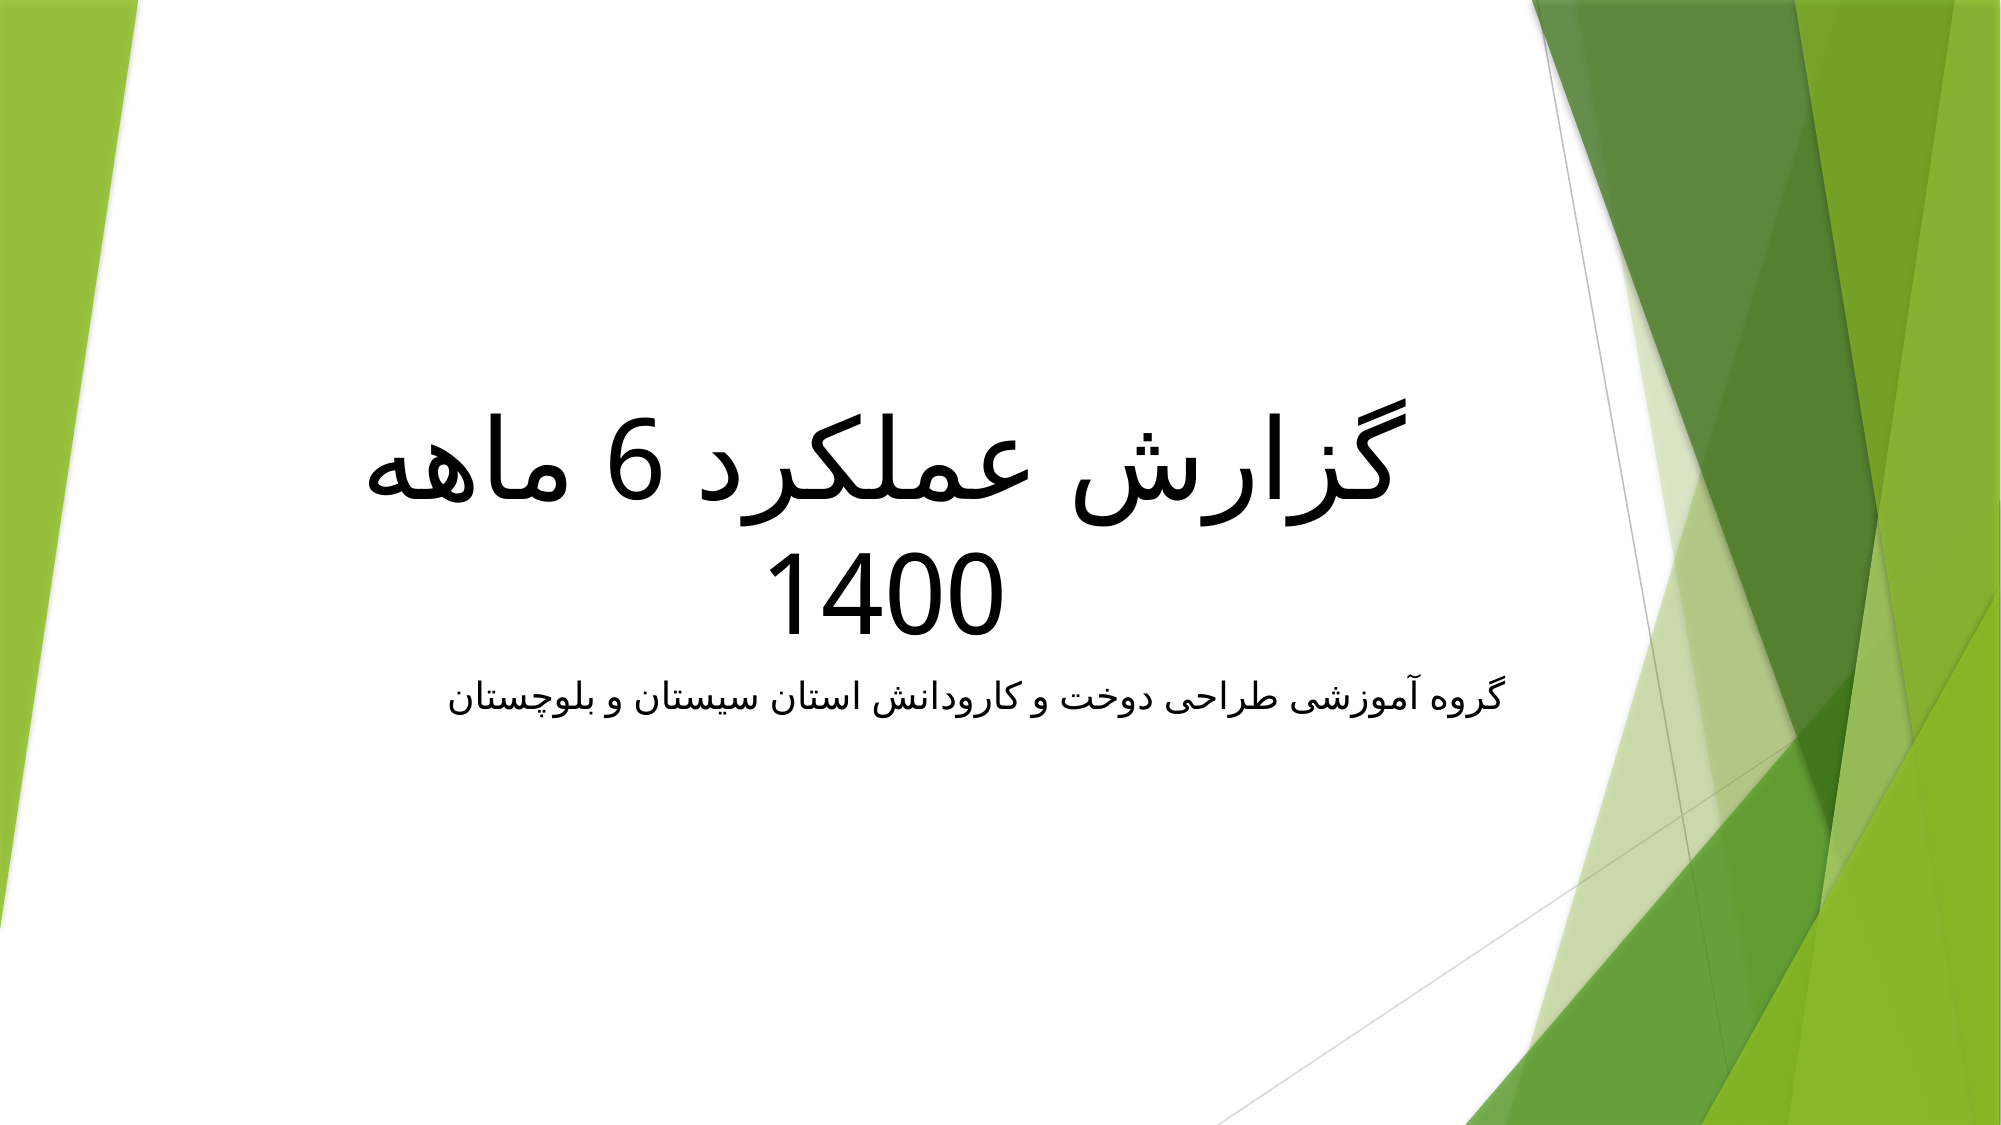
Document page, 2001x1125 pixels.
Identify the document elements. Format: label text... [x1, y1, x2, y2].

title گزارش عملکرد 6 ماهه 1400 [247, 394, 1522, 664]
subtitle گروه آموزشی طراحی دوخت و کارودانش استان سیستان و بلوچستان [247, 664, 1522, 845]
